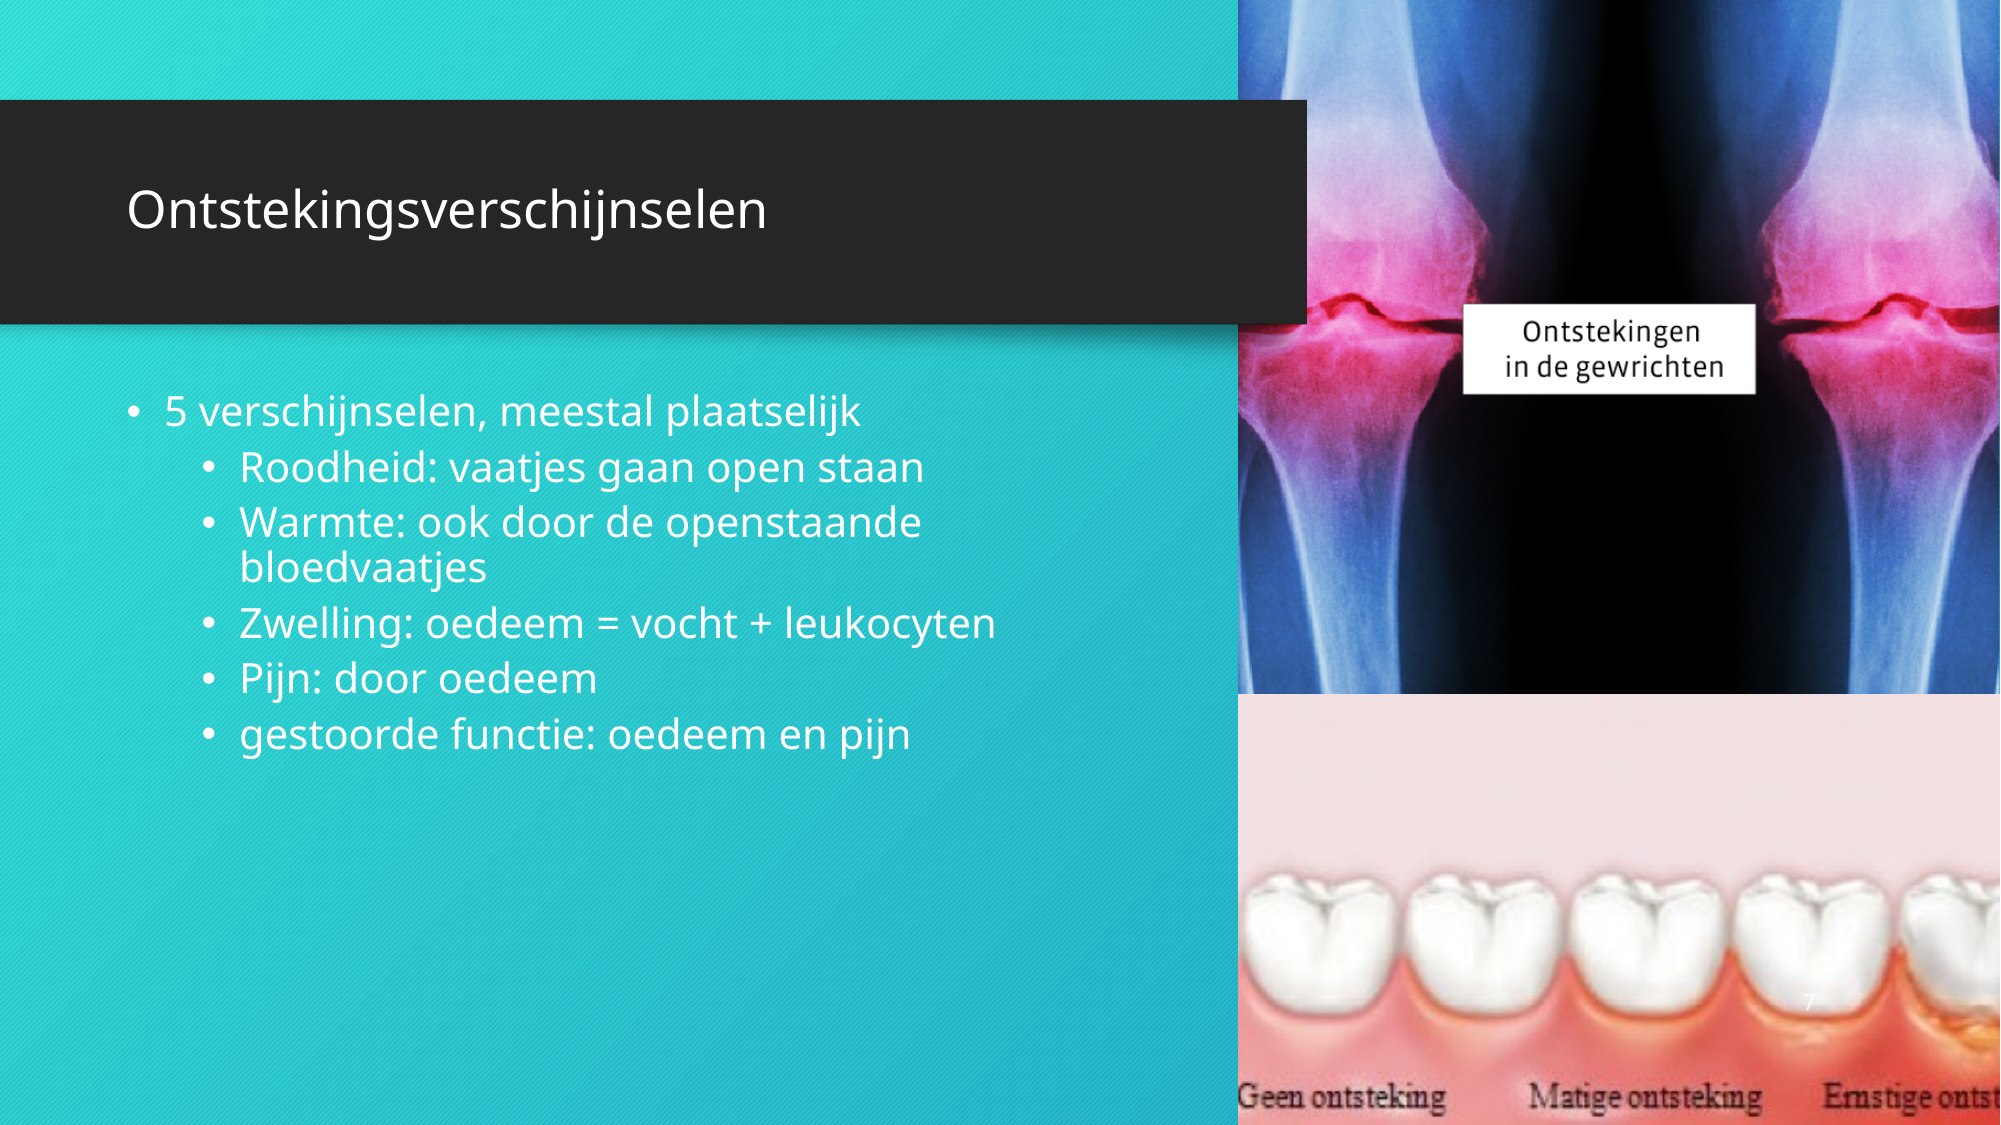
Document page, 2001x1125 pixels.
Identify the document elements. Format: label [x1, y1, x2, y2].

text_box [0, 0, 1237, 322]
picture [0, 0, 2000, 1125]
text_box [0, 377, 1237, 1125]
